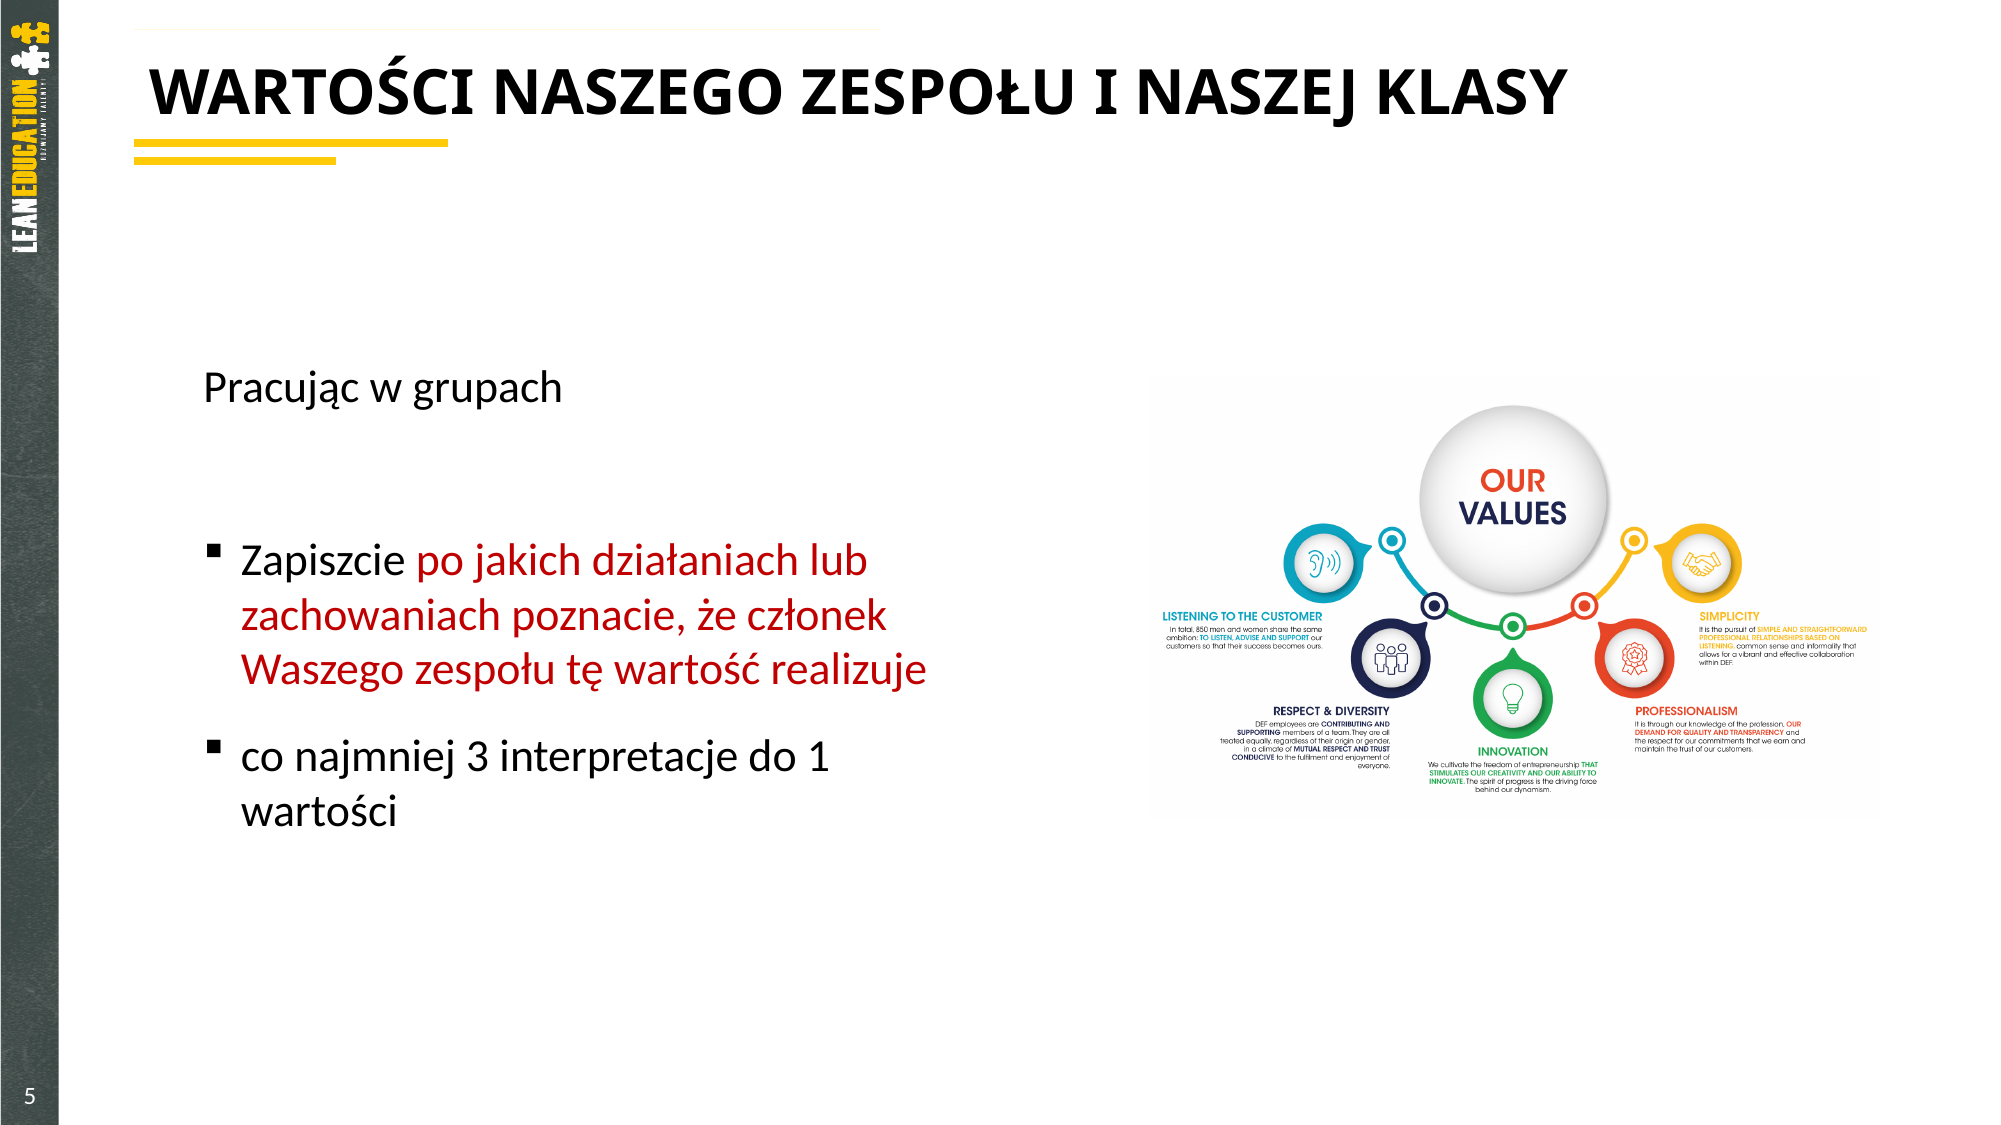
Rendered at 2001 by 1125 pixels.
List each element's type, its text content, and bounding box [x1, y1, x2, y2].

title Wartości naszego zespołu i naszej klasy [134, 26, 1947, 137]
picture [1148, 377, 1881, 819]
picture [1, 0, 59, 1065]
slide_number 5 [0, 1065, 61, 1125]
text_box Pracując w grupach Zapiszcie po jakich działaniach lub zachowaniach poznacie, że członek Waszego zespołu tę wartość realizuje co najmniej 3 interpretacje do 1 wartości [188, 349, 966, 906]
